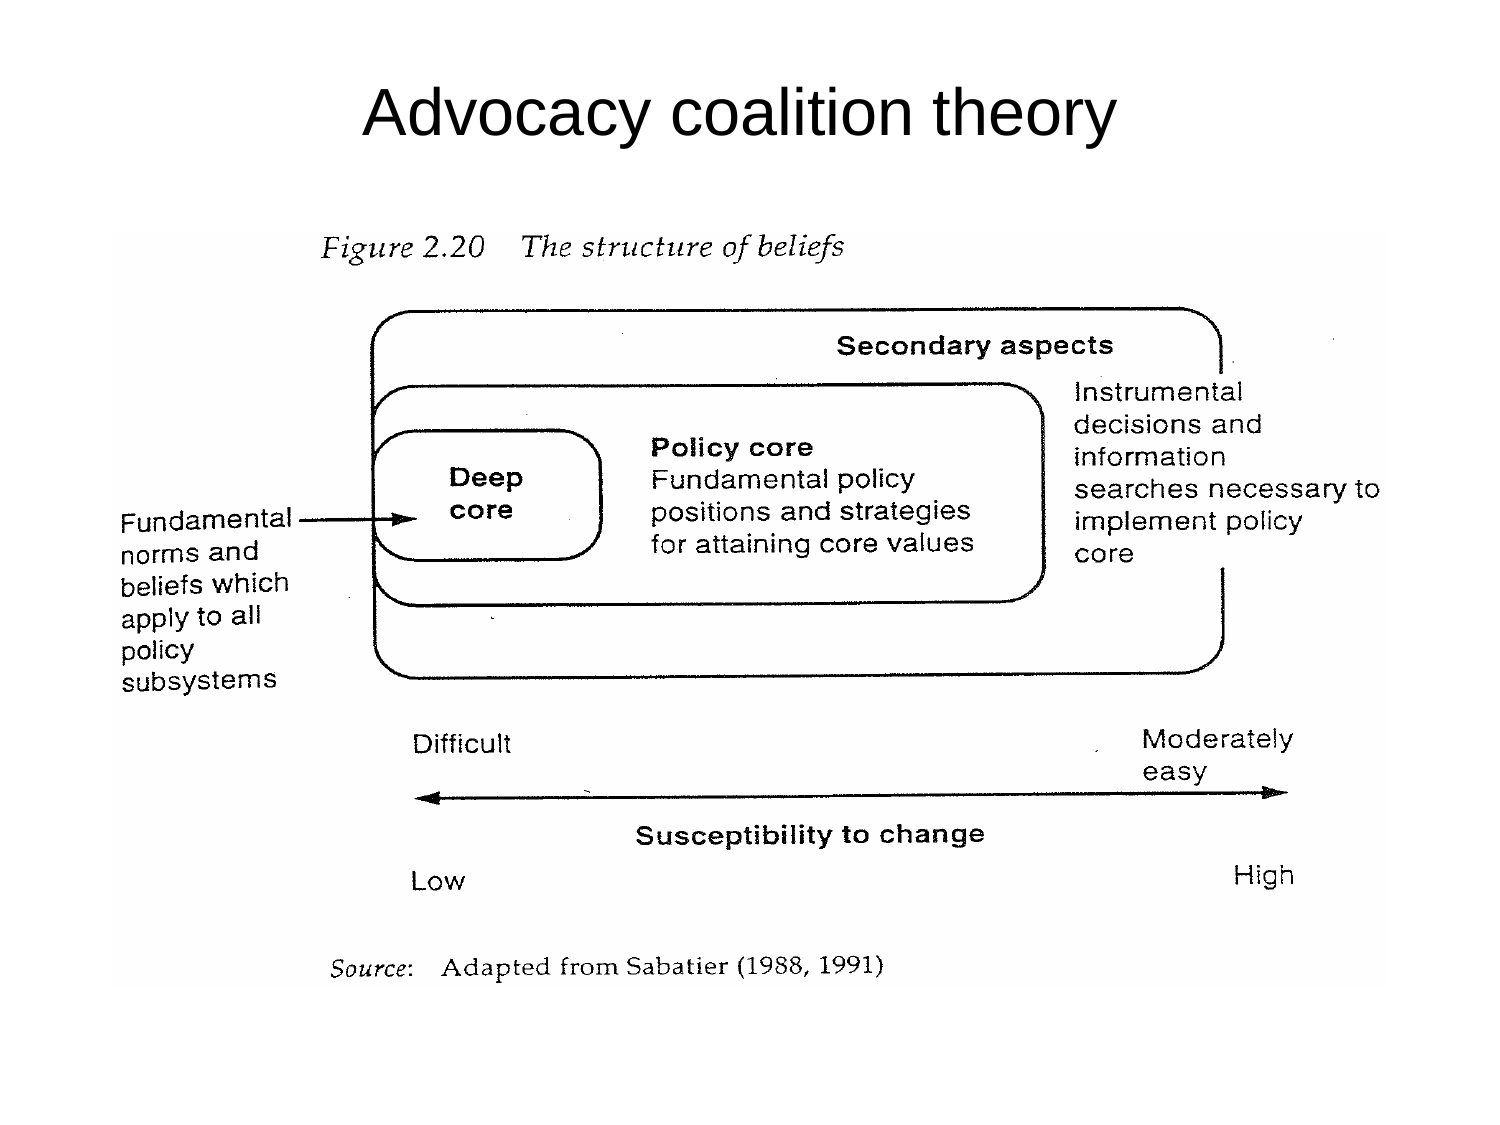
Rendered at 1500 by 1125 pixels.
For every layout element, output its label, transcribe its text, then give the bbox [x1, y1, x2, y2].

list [111, 231, 1389, 988]
title Advocacy coalition theory [75, 45, 1425, 173]
